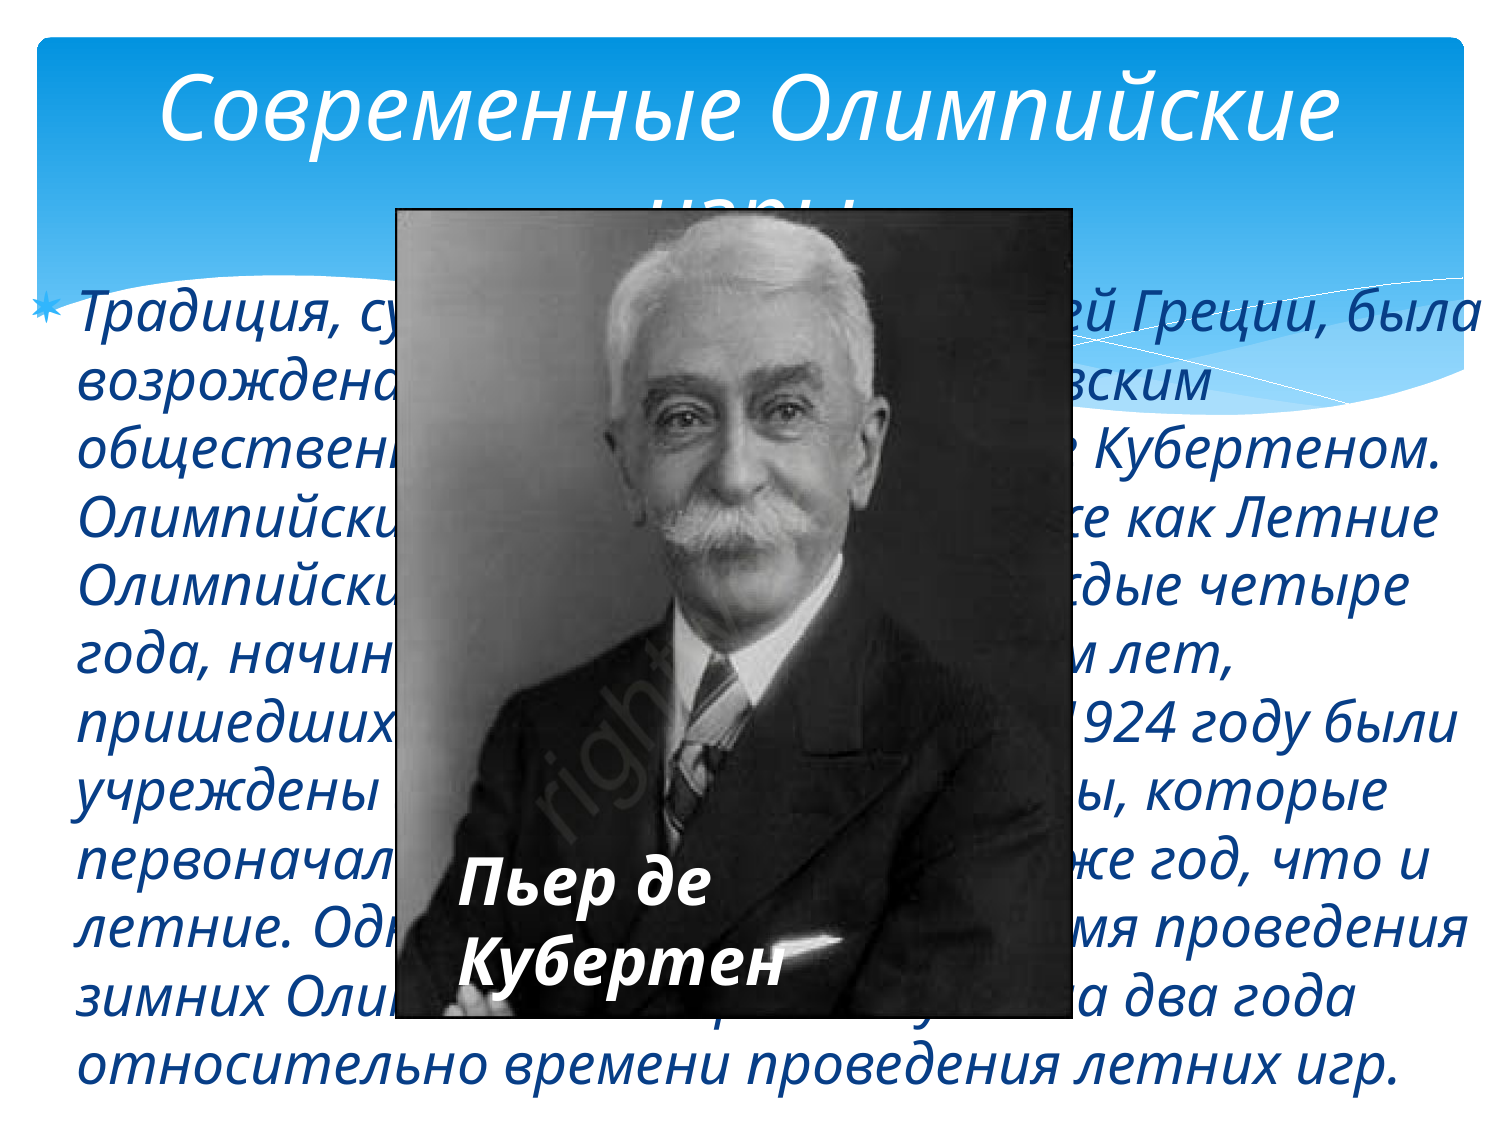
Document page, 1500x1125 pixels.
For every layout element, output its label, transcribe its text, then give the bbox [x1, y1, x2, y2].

picture [395, 207, 1073, 1019]
list Традиция, существовавшая в древней Греции, была возрождена в конце XIX века французским общественным деятелем Пьером де Кубертеном. Олимпийские игры, известные также как Летние Олимпийские игры, проводились каждые четыре года, начиная с 1896, за исключением лет, пришедшихся на мировые войны. В 1924 году были учреждены Зимние Олимпийские игры, которые первоначально проводились в тот же год, что и летние. Однако, начиная с 1994, время проведения зимних Олимпийских игр сдвинуто на два года относительно времени проведения летних игр. [17, 267, 1500, 1125]
title Современные Олимпийские игры [75, 55, 1425, 261]
